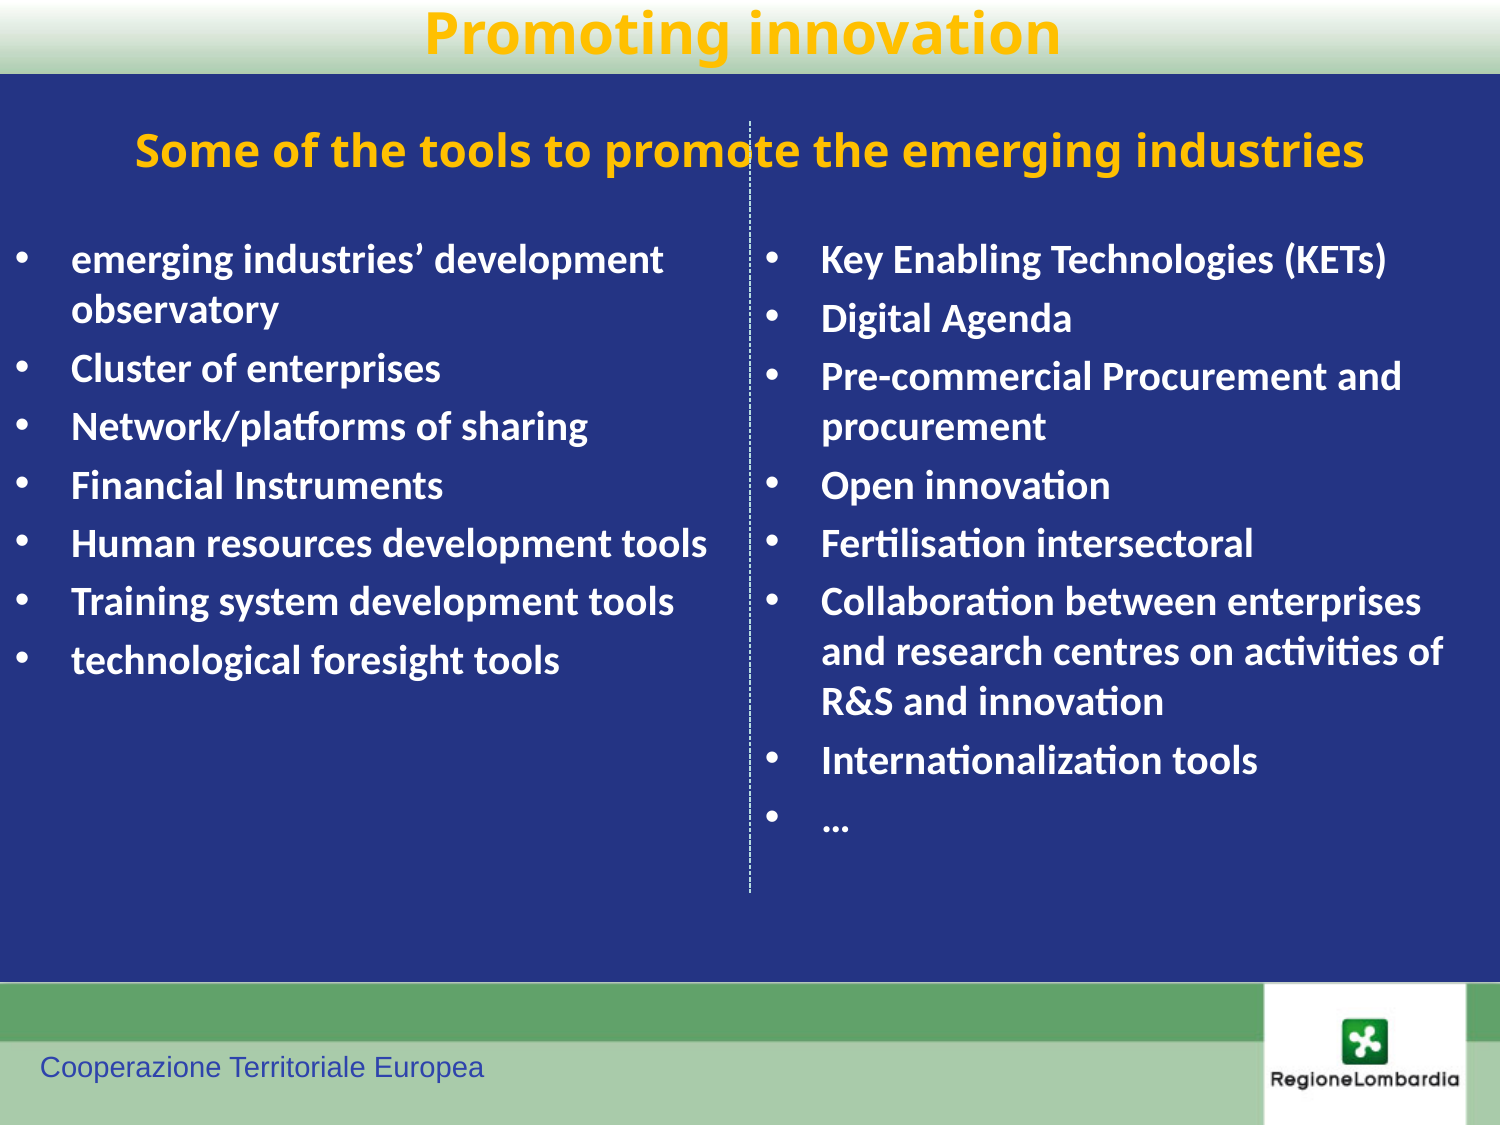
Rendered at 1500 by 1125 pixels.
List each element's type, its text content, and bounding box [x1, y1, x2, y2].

text_box Cooperazione Territoriale Europea [0, 1040, 500, 1091]
picture [0, 0, 1500, 1125]
text_box Promoting innovation [250, 0, 1236, 73]
